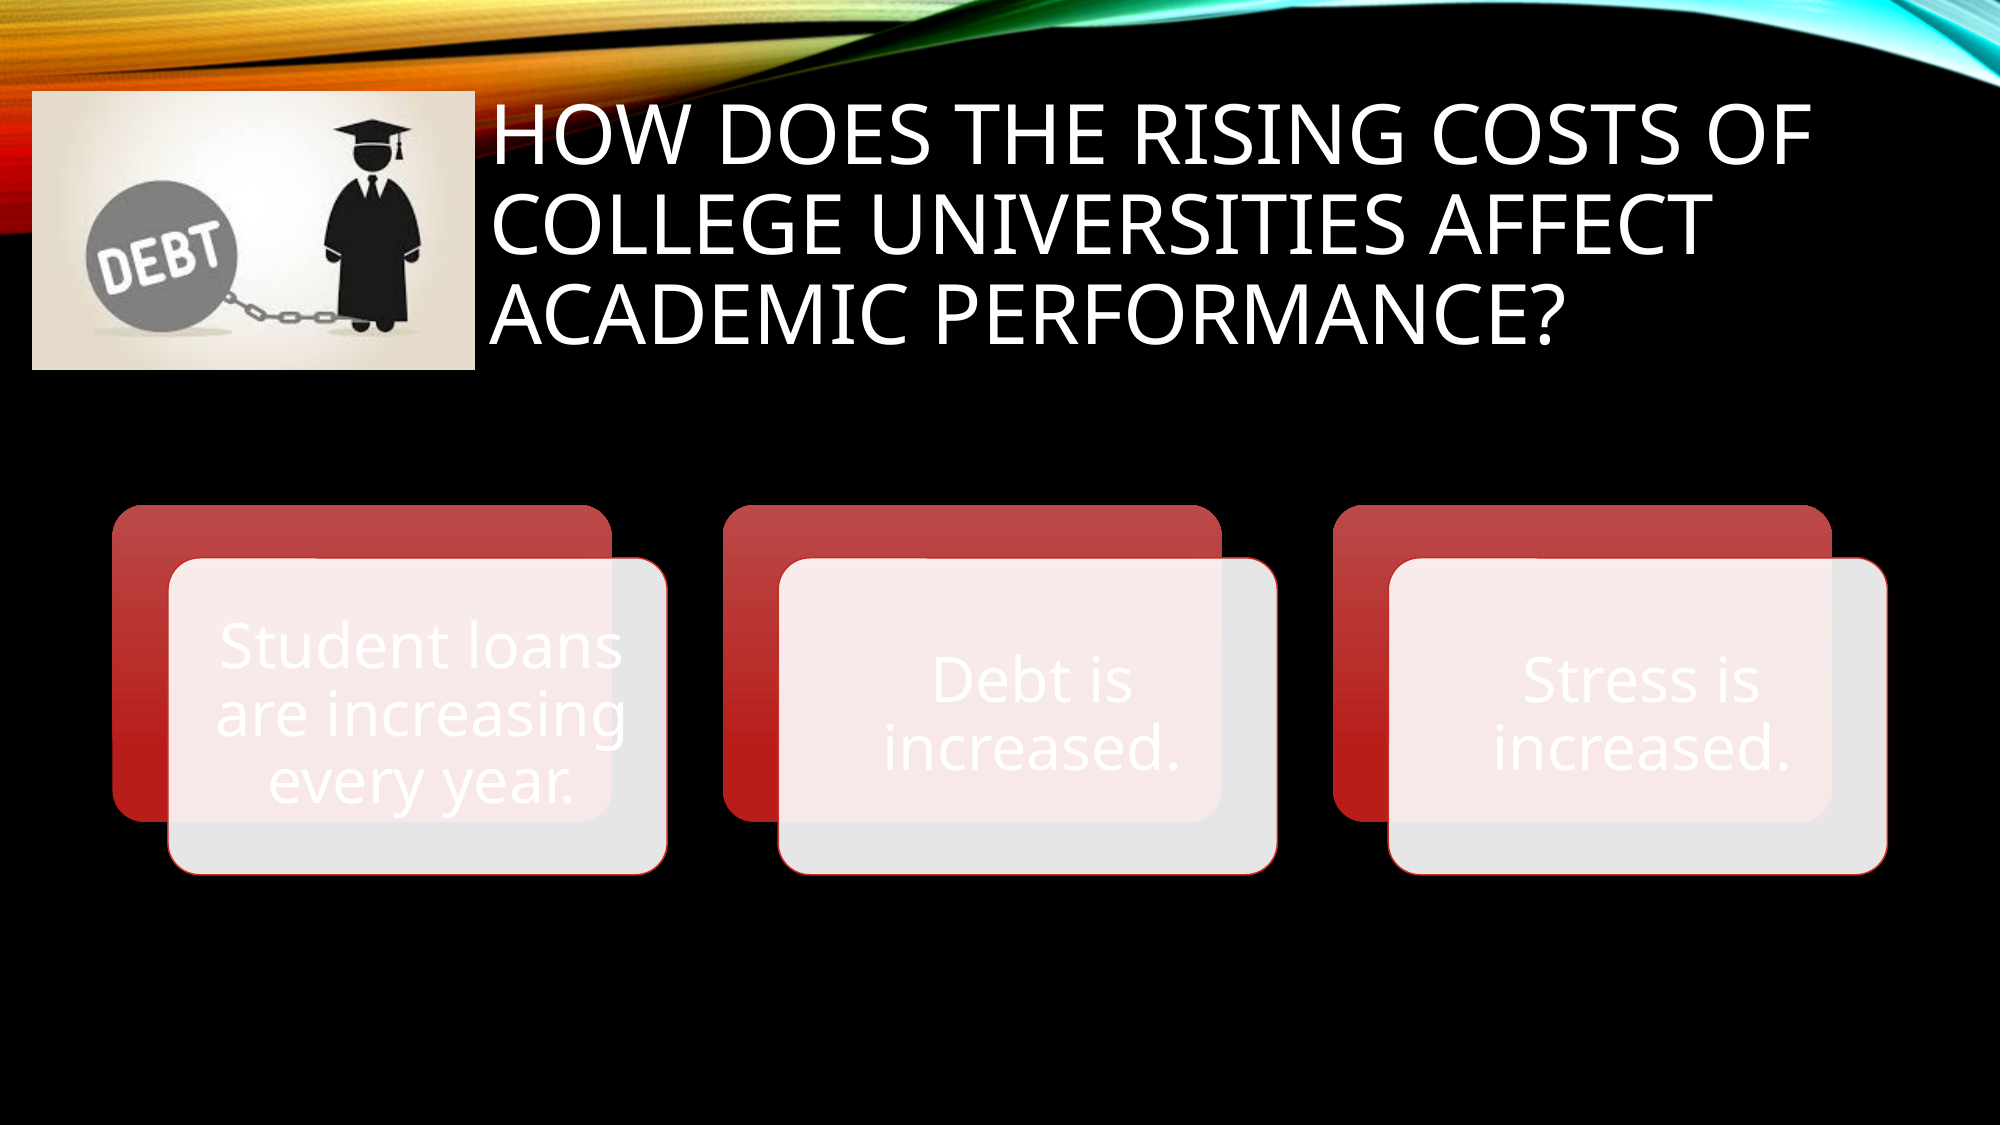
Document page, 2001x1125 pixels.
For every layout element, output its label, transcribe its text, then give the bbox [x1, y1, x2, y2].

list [112, 400, 1888, 980]
picture [0, 0, 2000, 371]
title How does the rising costs of college universities affect academic performance? [474, 125, 1888, 400]
